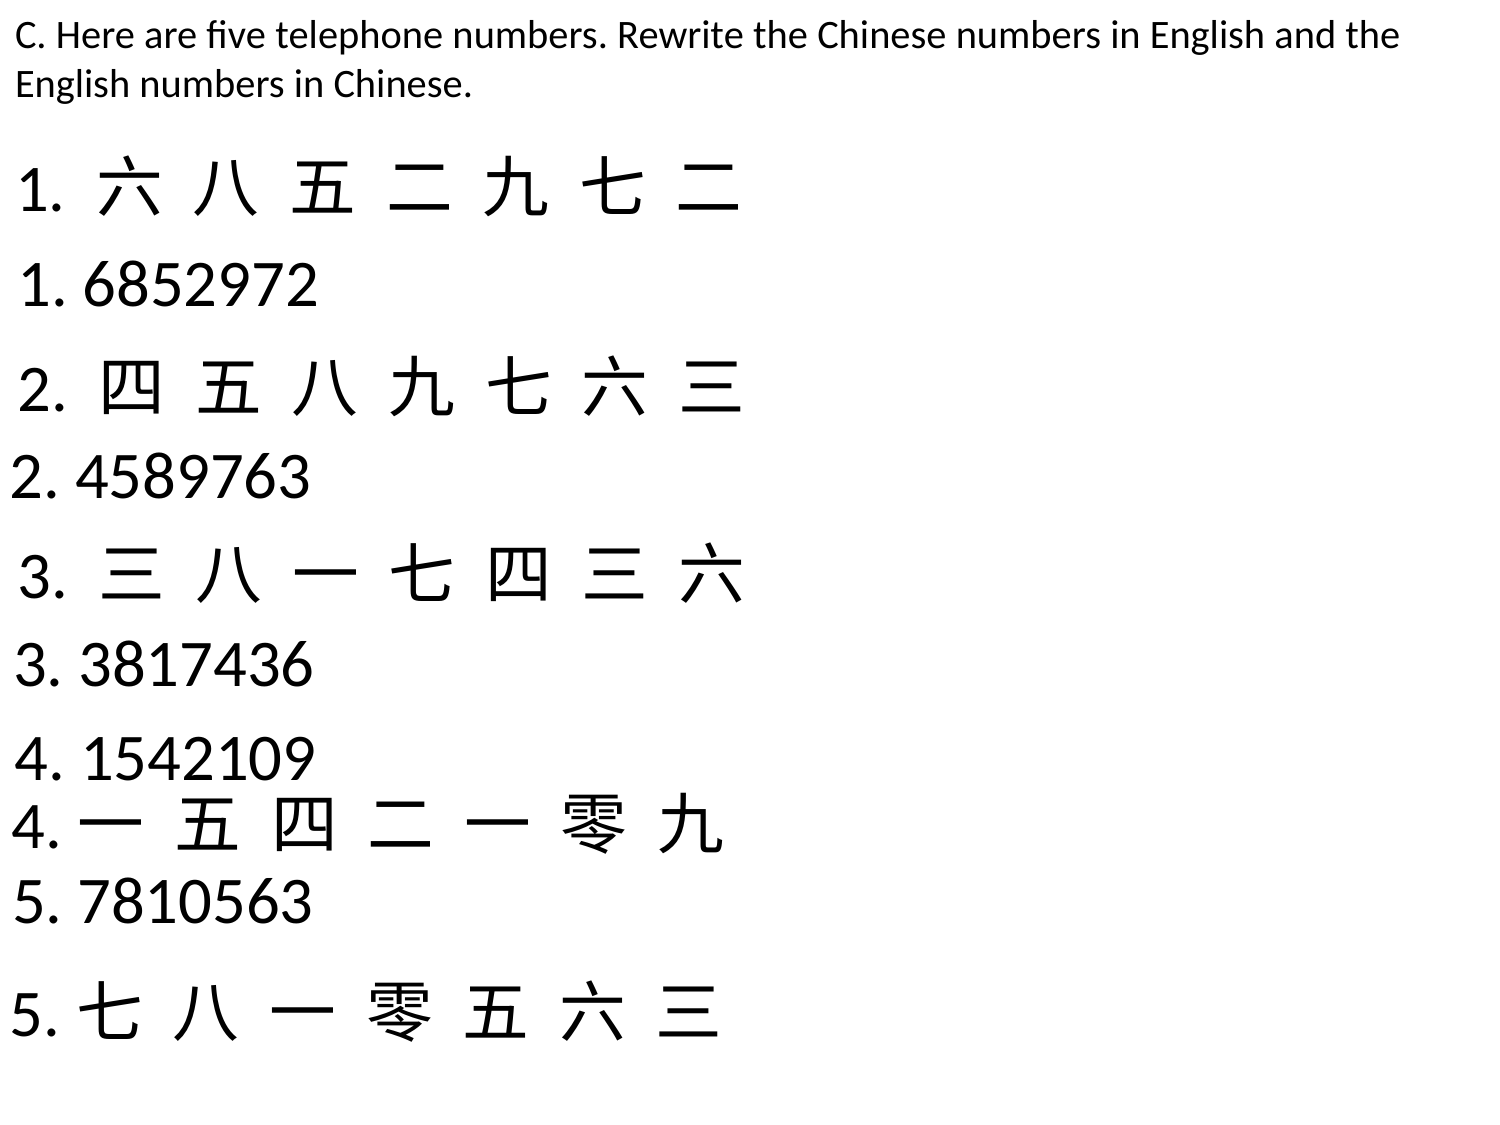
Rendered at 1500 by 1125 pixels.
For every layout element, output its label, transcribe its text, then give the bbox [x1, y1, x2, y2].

subtitle 1. 六 八 五 二 九 七 二 [0, 137, 1500, 275]
text_box 3. 3817436 [0, 612, 1499, 706]
text_box 2. 四 五 八 九 七 六 三 [2, 337, 1500, 475]
text_box 5. 7810563 [0, 849, 1498, 988]
text_box 4. 1542109 [0, 706, 1500, 844]
text_box 3. 三 八 一 七 四 三 六 [2, 524, 1500, 663]
text_box 1. 6852972 [2, 231, 1500, 337]
text_box 4.一 五 四 二 一 零 九 [0, 774, 1497, 849]
text_box 5.七 八 一 零 五 六 三 [0, 962, 1495, 1100]
text_box 2. 4589763 [0, 424, 1495, 563]
title C. Here are five telephone numbers. Rewrite the Chinese numbers in English and the English numbers in Chinese. [0, 0, 1500, 113]
